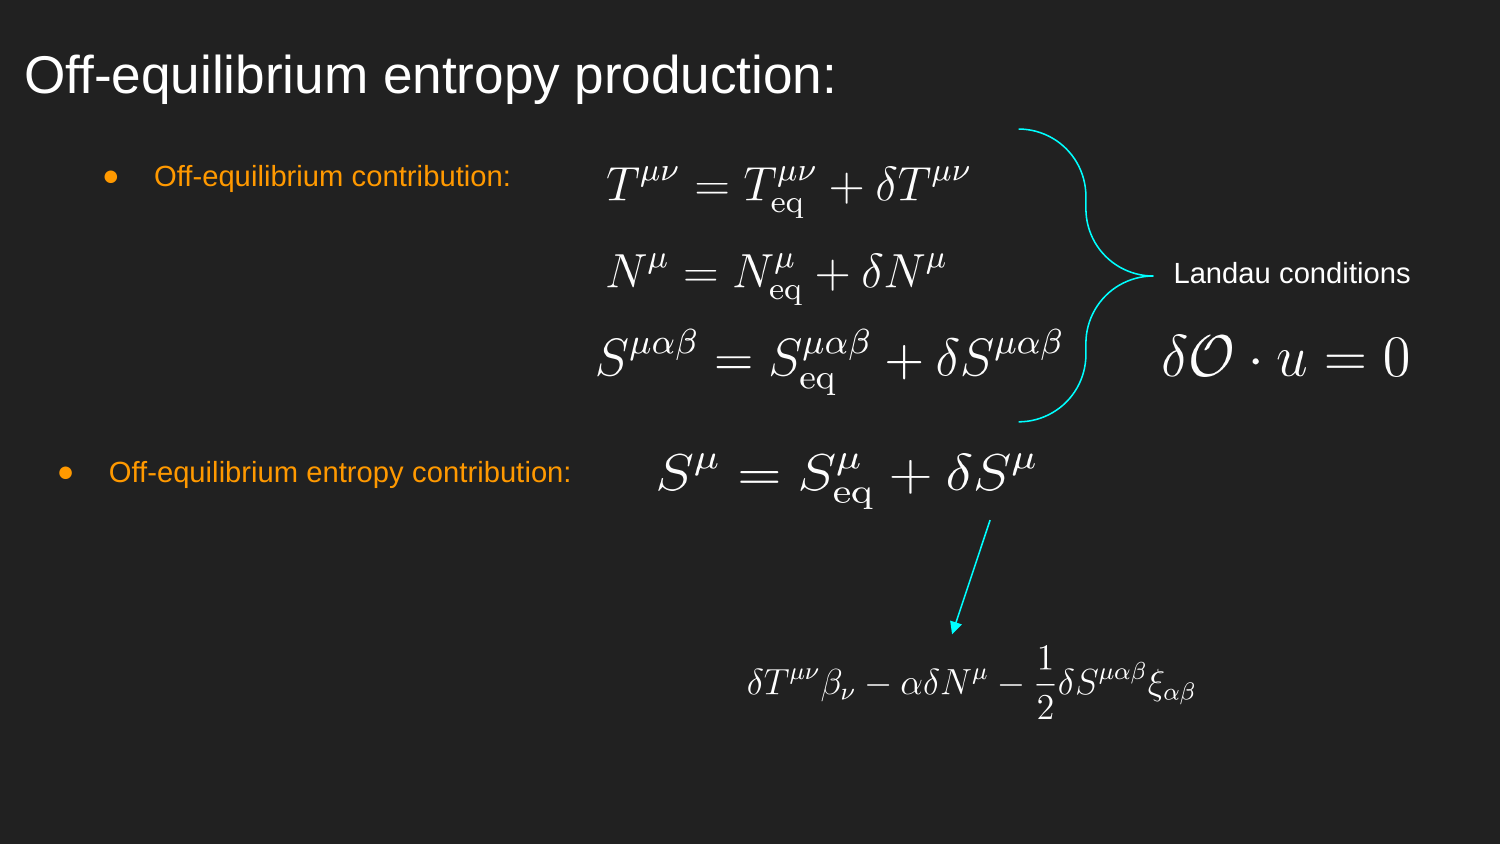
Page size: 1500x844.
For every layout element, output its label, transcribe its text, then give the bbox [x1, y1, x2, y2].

picture [606, 253, 945, 305]
text_box [1018, 129, 1154, 422]
picture [657, 453, 1035, 510]
title Off-equilibrium entropy production: [9, 25, 1408, 120]
picture [1163, 334, 1408, 377]
picture [606, 166, 969, 219]
text_box Off-equilibrium contribution: [64, 142, 534, 208]
picture [597, 328, 1062, 395]
text_box Off-equilibrium entropy contribution: [19, 438, 617, 504]
picture [747, 645, 1195, 719]
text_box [951, 519, 991, 635]
text_box Landau conditions [1158, 238, 1482, 304]
